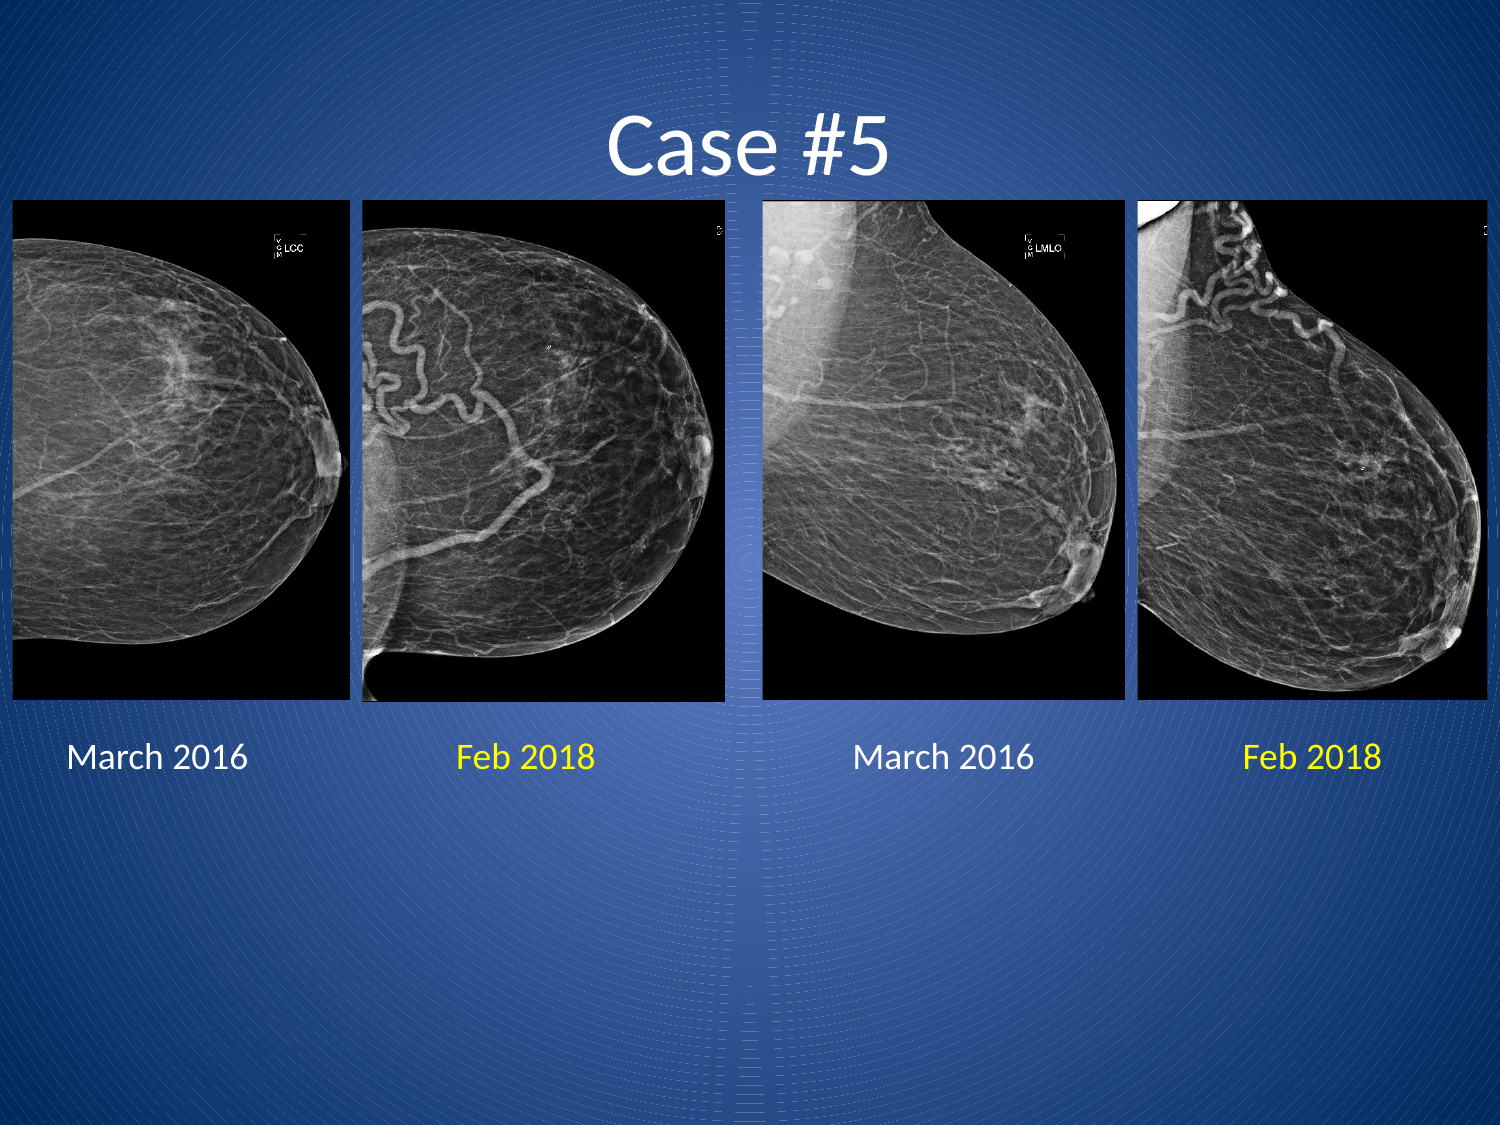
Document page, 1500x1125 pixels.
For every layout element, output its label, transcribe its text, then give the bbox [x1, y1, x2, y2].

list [1137, 199, 1488, 700]
text_box Feb 2018 [1227, 724, 1398, 785]
text_box March 2016 [837, 724, 1050, 785]
text_box Feb 2018 [441, 724, 611, 785]
picture [12, 199, 351, 701]
text_box March 2016 [51, 724, 264, 785]
picture [762, 199, 1126, 701]
title Case #5 [75, 45, 1425, 233]
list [362, 199, 726, 702]
